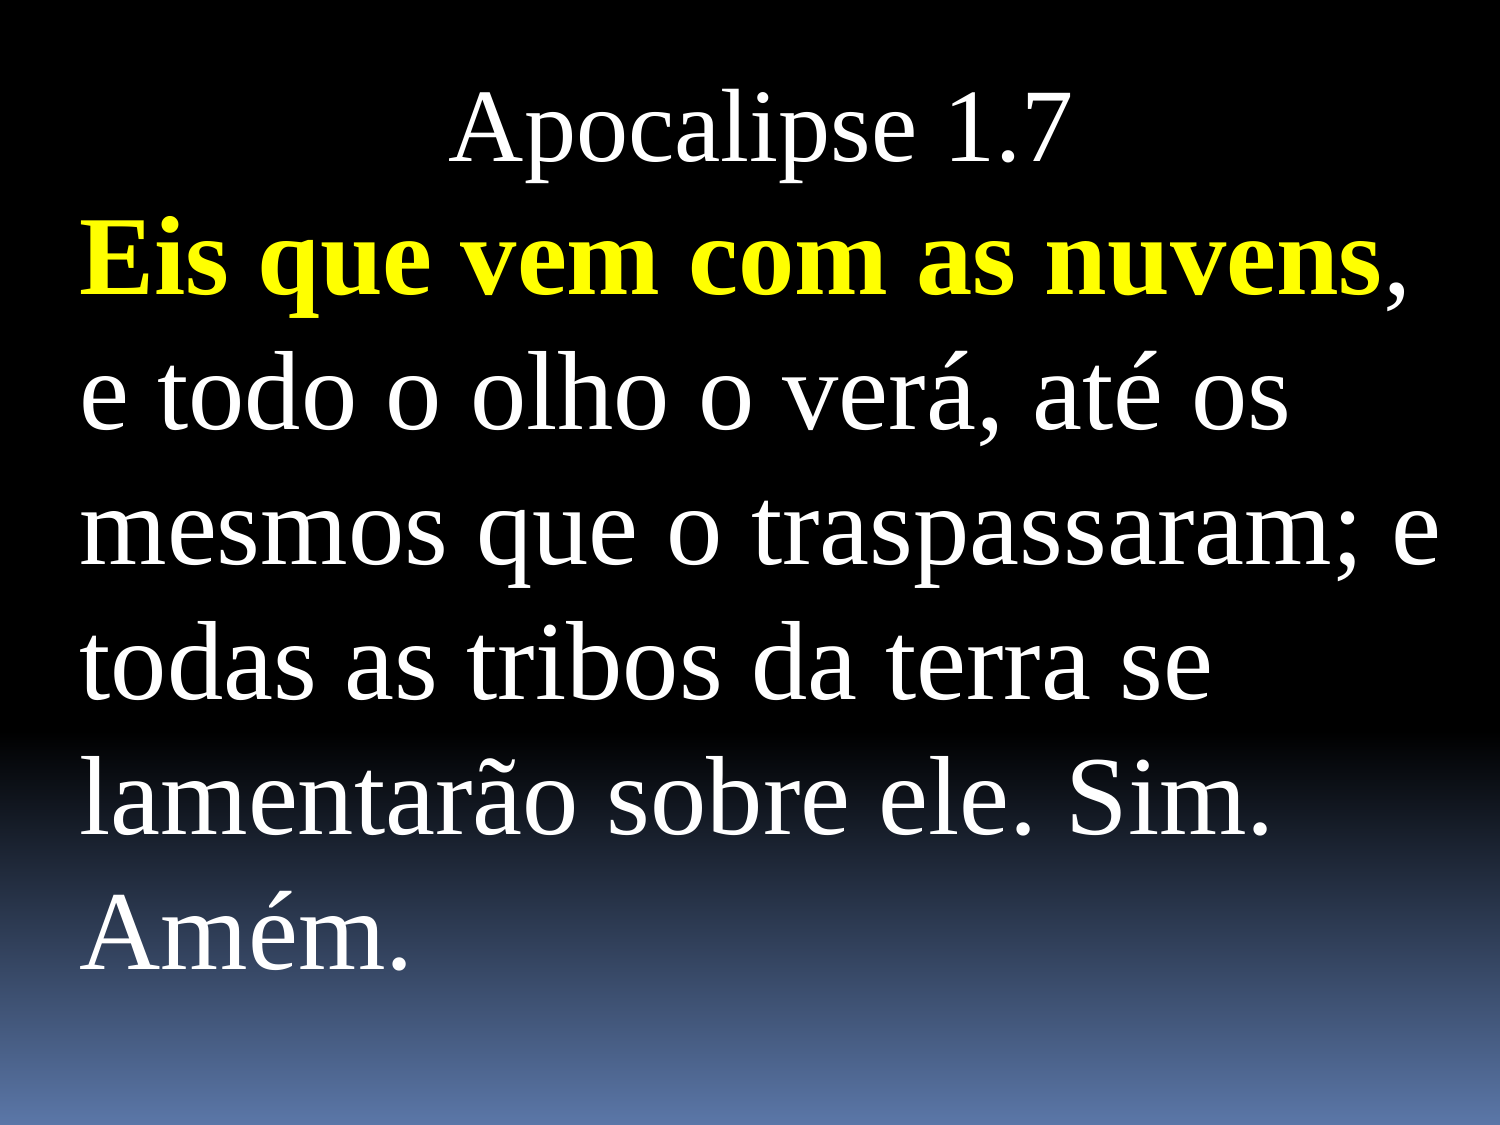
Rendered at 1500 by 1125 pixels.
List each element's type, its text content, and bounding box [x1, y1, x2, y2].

text_box Apocalipse 1.7 Eis que vem com as nuvens, e todo o olho o verá, até os mesmos que o traspassaram; e todas as tribos da terra se lamentarão sobre ele. Sim. Amém. [64, 49, 1459, 1125]
